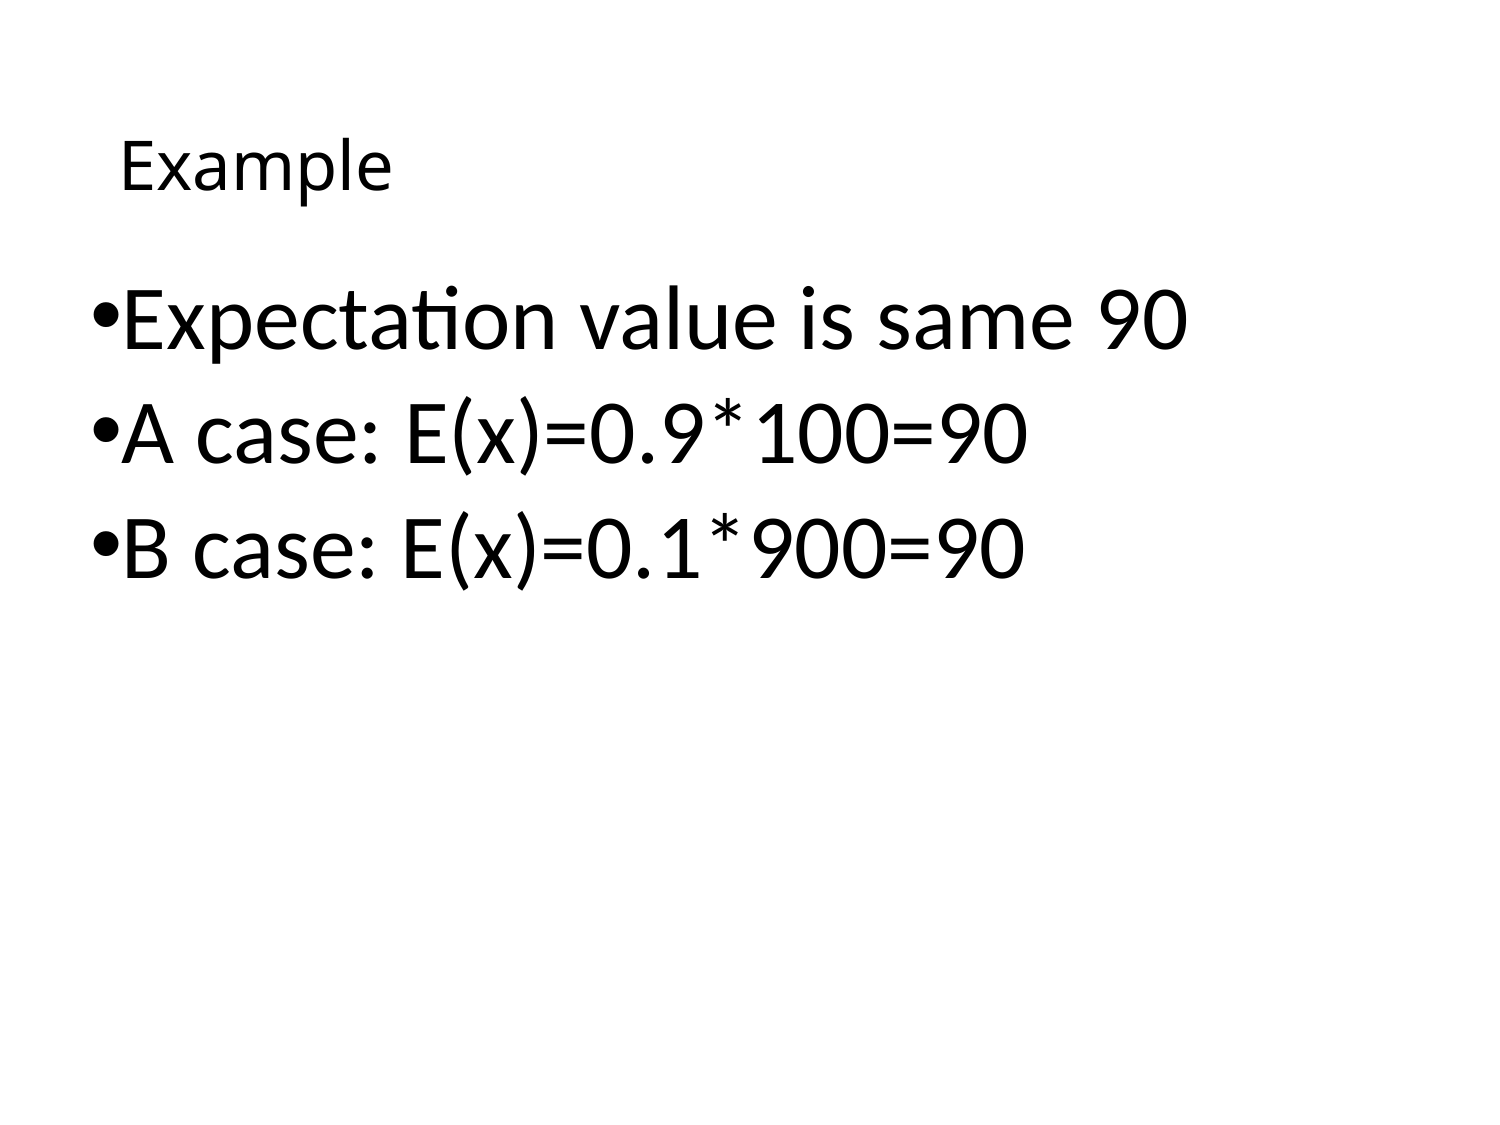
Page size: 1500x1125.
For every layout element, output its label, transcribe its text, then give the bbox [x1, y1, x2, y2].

title Example [103, 59, 1397, 278]
list Expectation value is same 90 A case: E(x)=0.9*100=90 B case: E(x)=0.1*900=90 [75, 262, 1300, 1062]
